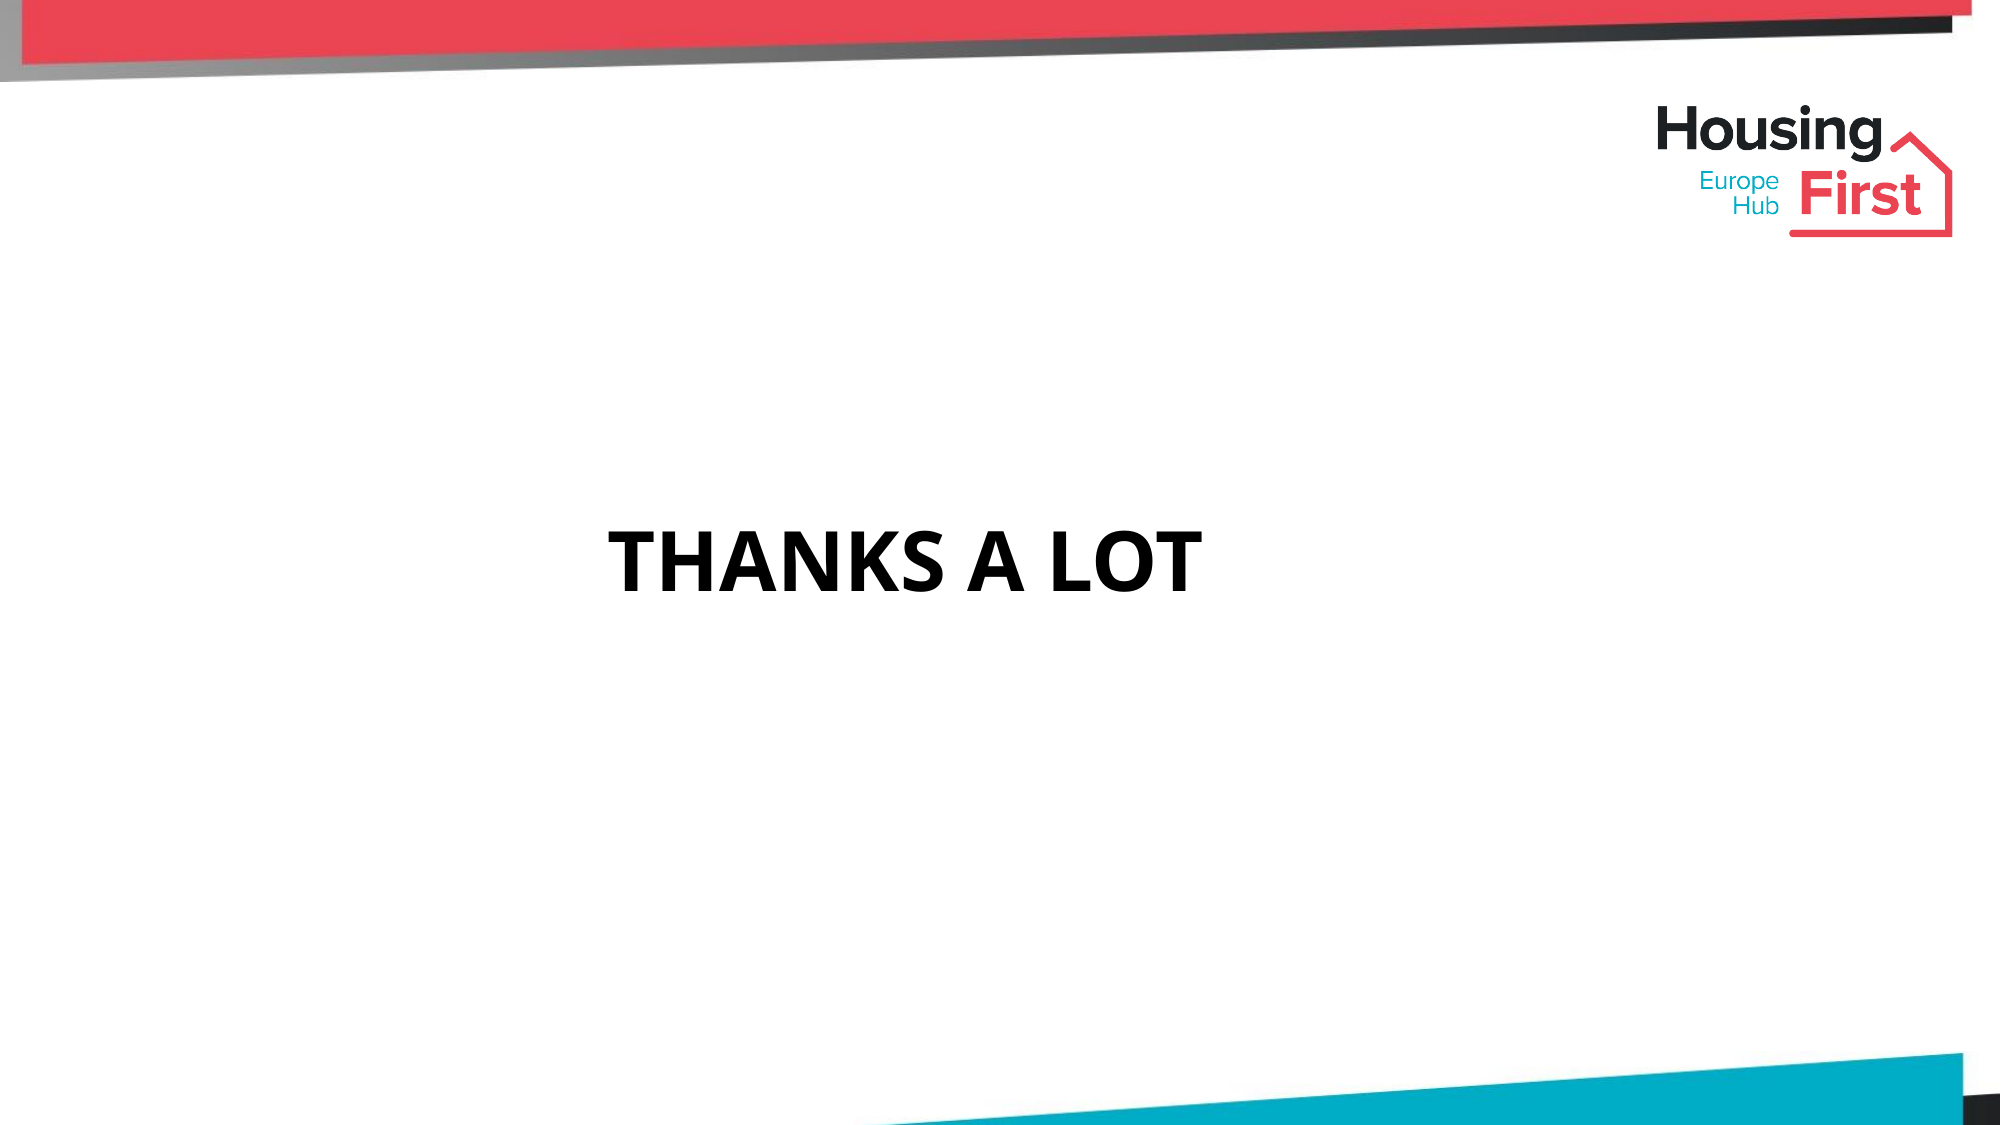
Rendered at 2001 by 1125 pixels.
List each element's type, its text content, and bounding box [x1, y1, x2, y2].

title THANKS A LOT [43, 148, 1769, 617]
picture [350, 1051, 2000, 1125]
picture [0, 0, 1993, 279]
